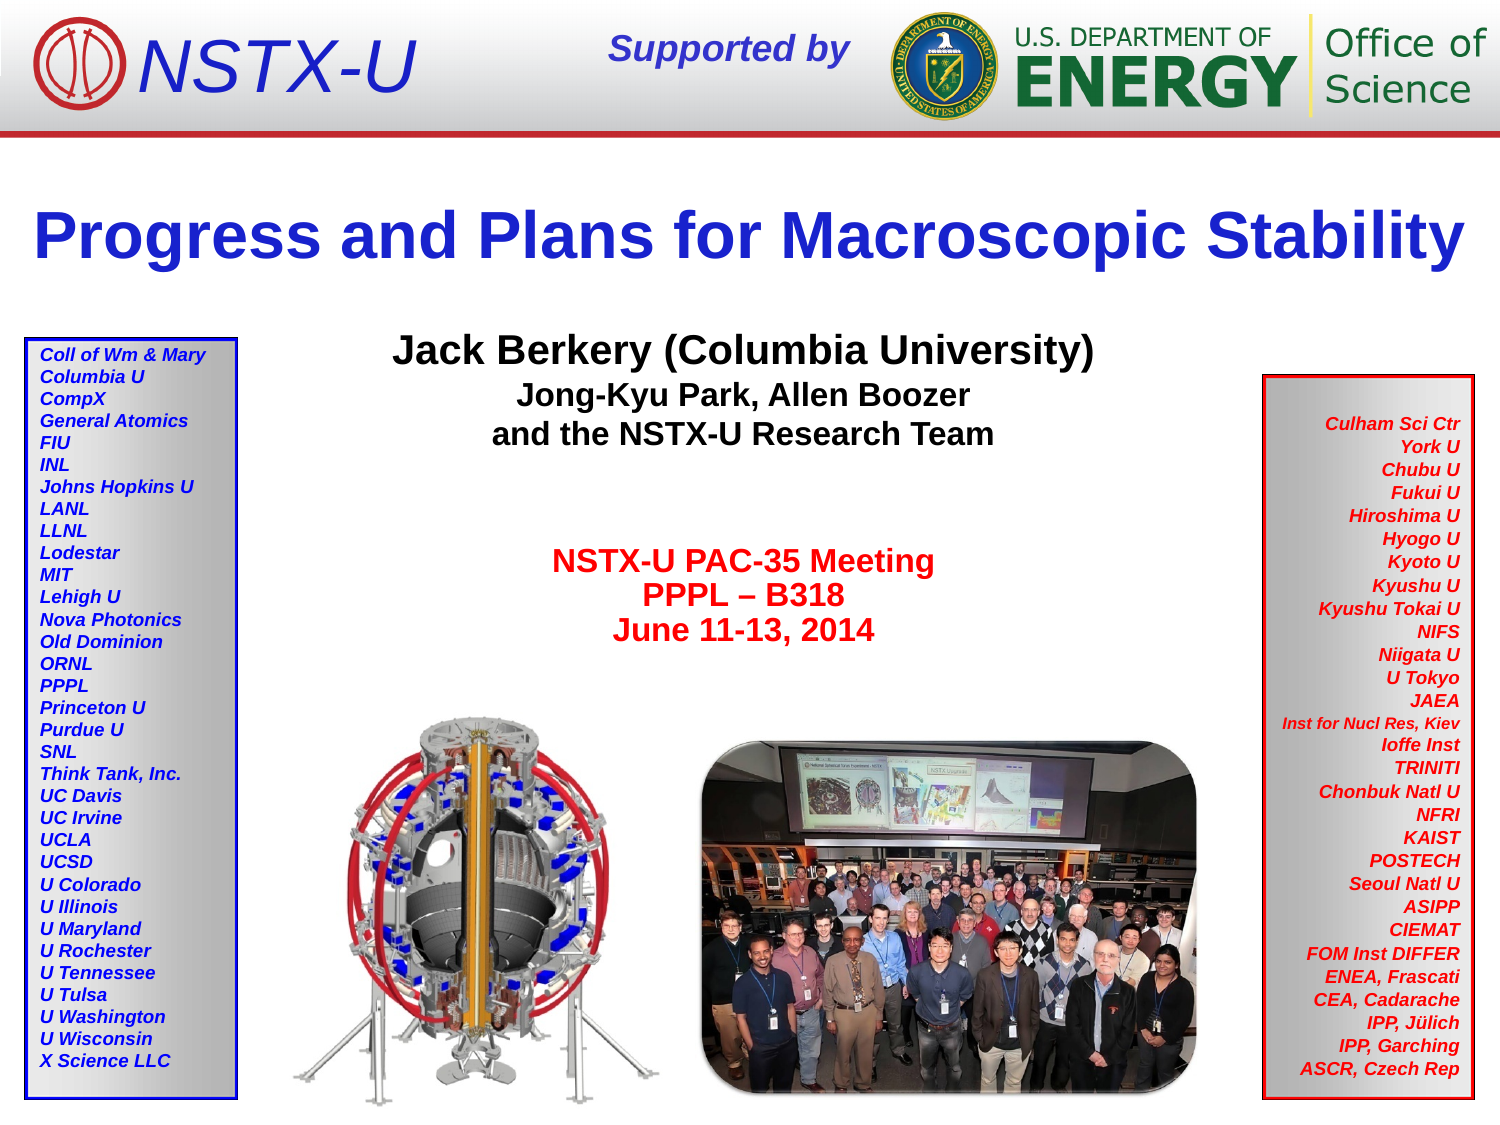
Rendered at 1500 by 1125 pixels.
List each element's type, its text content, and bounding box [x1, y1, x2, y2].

picture [289, 712, 663, 1113]
picture [0, 0, 1500, 138]
text_box Jack Berkery (Columbia University) Jong-Kyu Park, Allen Boozer and the NSTX-U Research Team [249, 315, 1238, 460]
picture [694, 737, 1201, 1101]
picture [1262, 374, 1476, 1101]
text_box Progress and Plans for Macroscopic Stability [12, 162, 1488, 313]
picture [24, 337, 238, 1101]
text_box NSTX-U PAC-35 Meeting PPPL – B318 June 11-13, 2014 [275, 549, 1213, 648]
